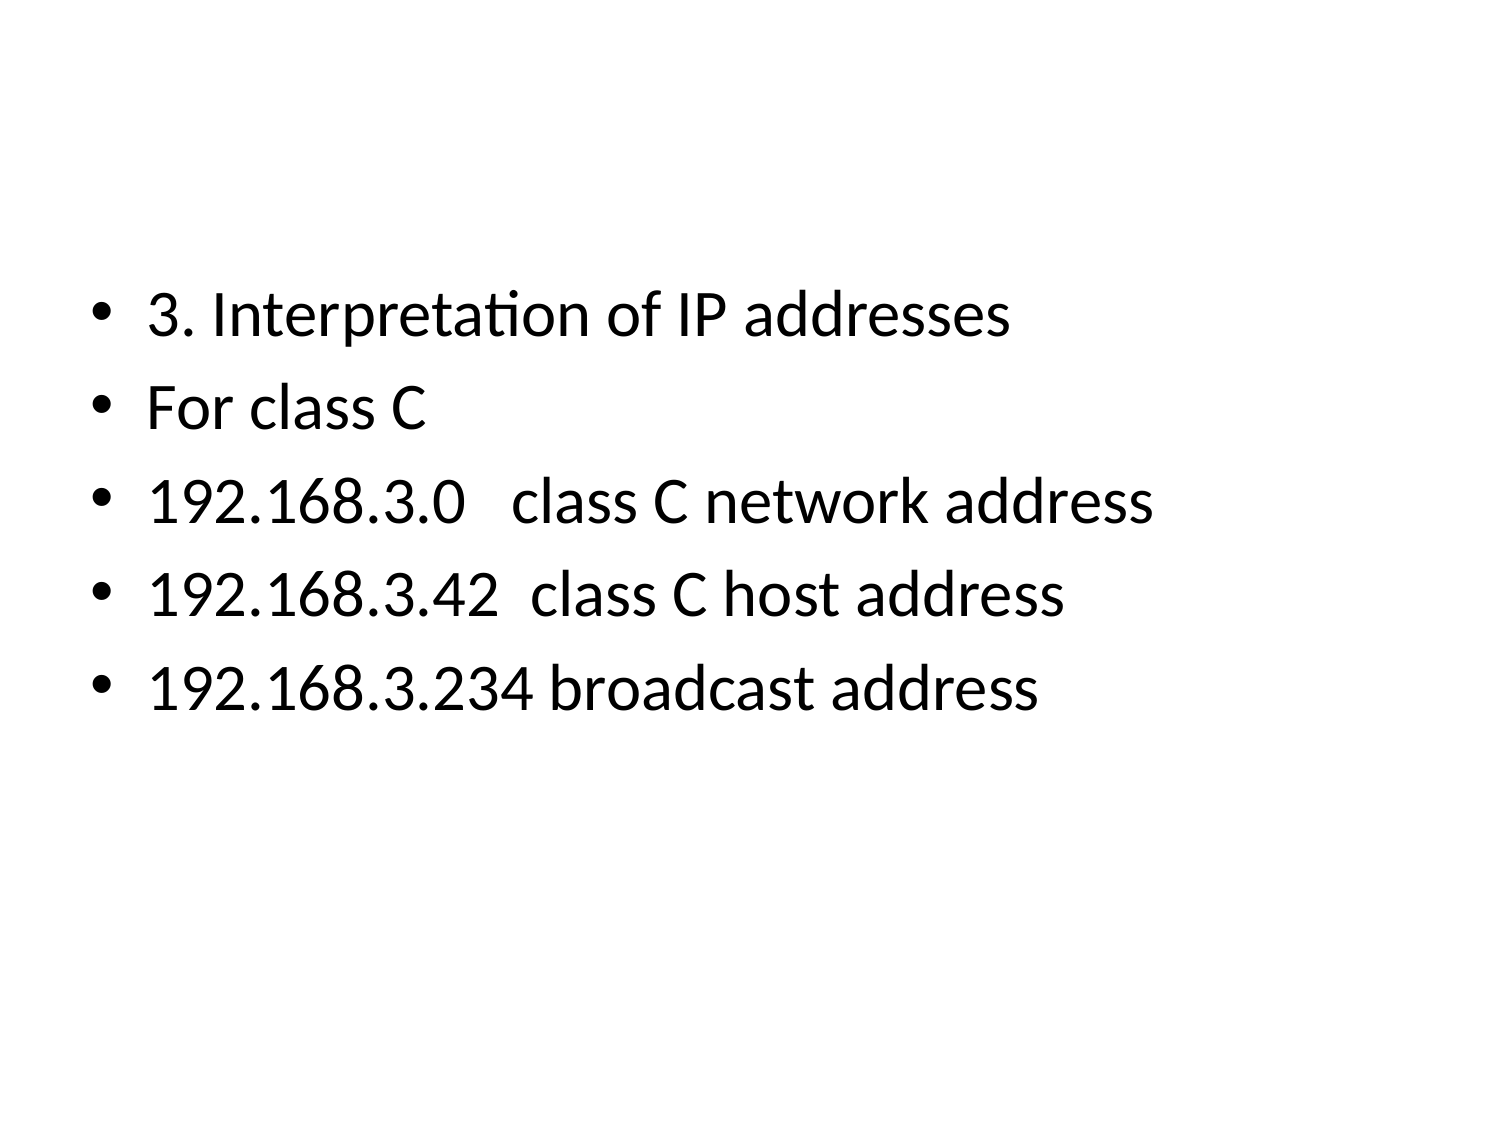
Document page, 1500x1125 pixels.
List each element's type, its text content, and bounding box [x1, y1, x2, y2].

list 3. Interpretation of IP addresses For class C 192.168.3.0 class C network address 192.168.3.42 class C host address 192.168.3.234 broadcast address [75, 262, 1425, 1005]
